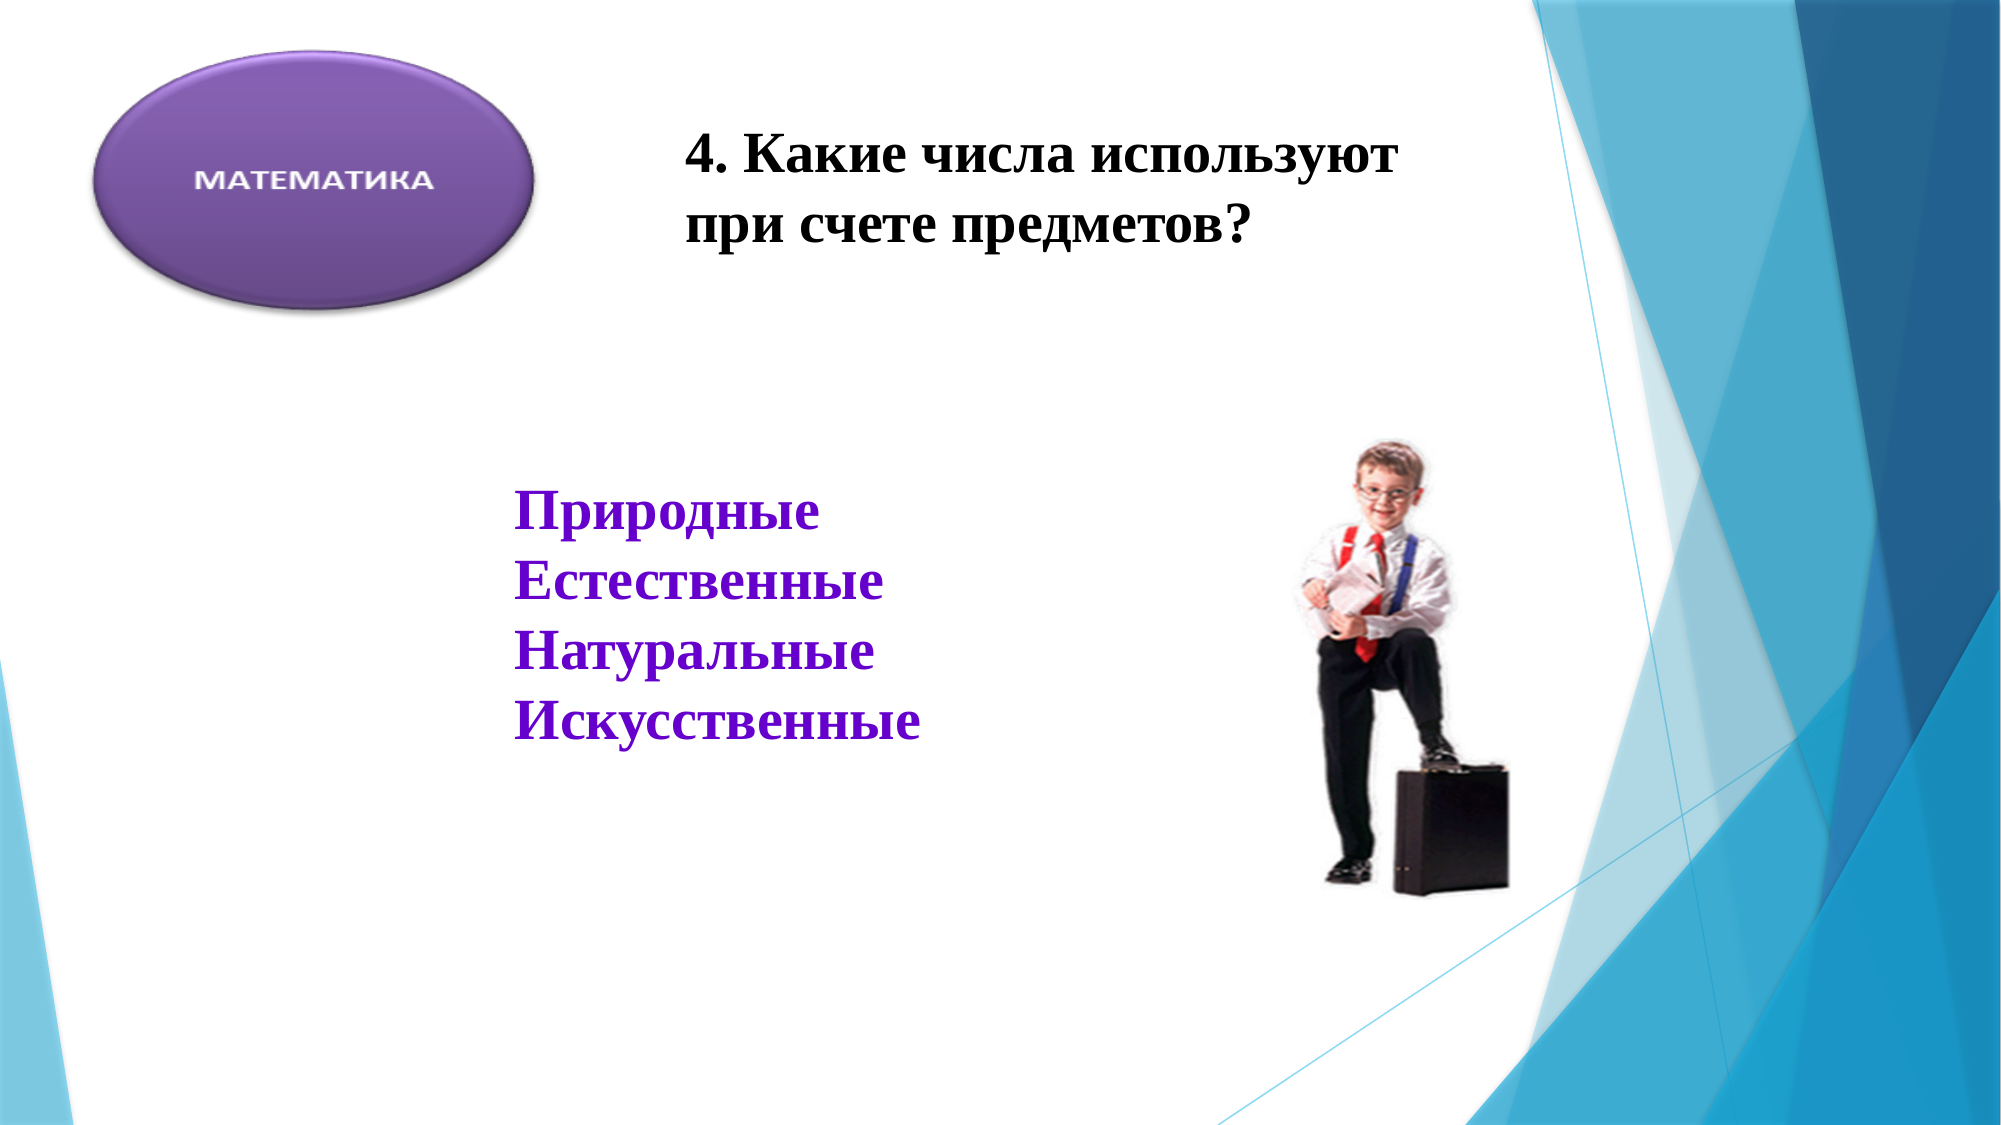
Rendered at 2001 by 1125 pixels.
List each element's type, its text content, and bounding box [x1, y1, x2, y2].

text_box Природные Естественные Натуральные Искусственные [500, 463, 1219, 759]
text_box 4. Какие числа используют при счете предметов? [670, 106, 1429, 262]
picture [79, 45, 550, 325]
picture [1224, 436, 1577, 902]
